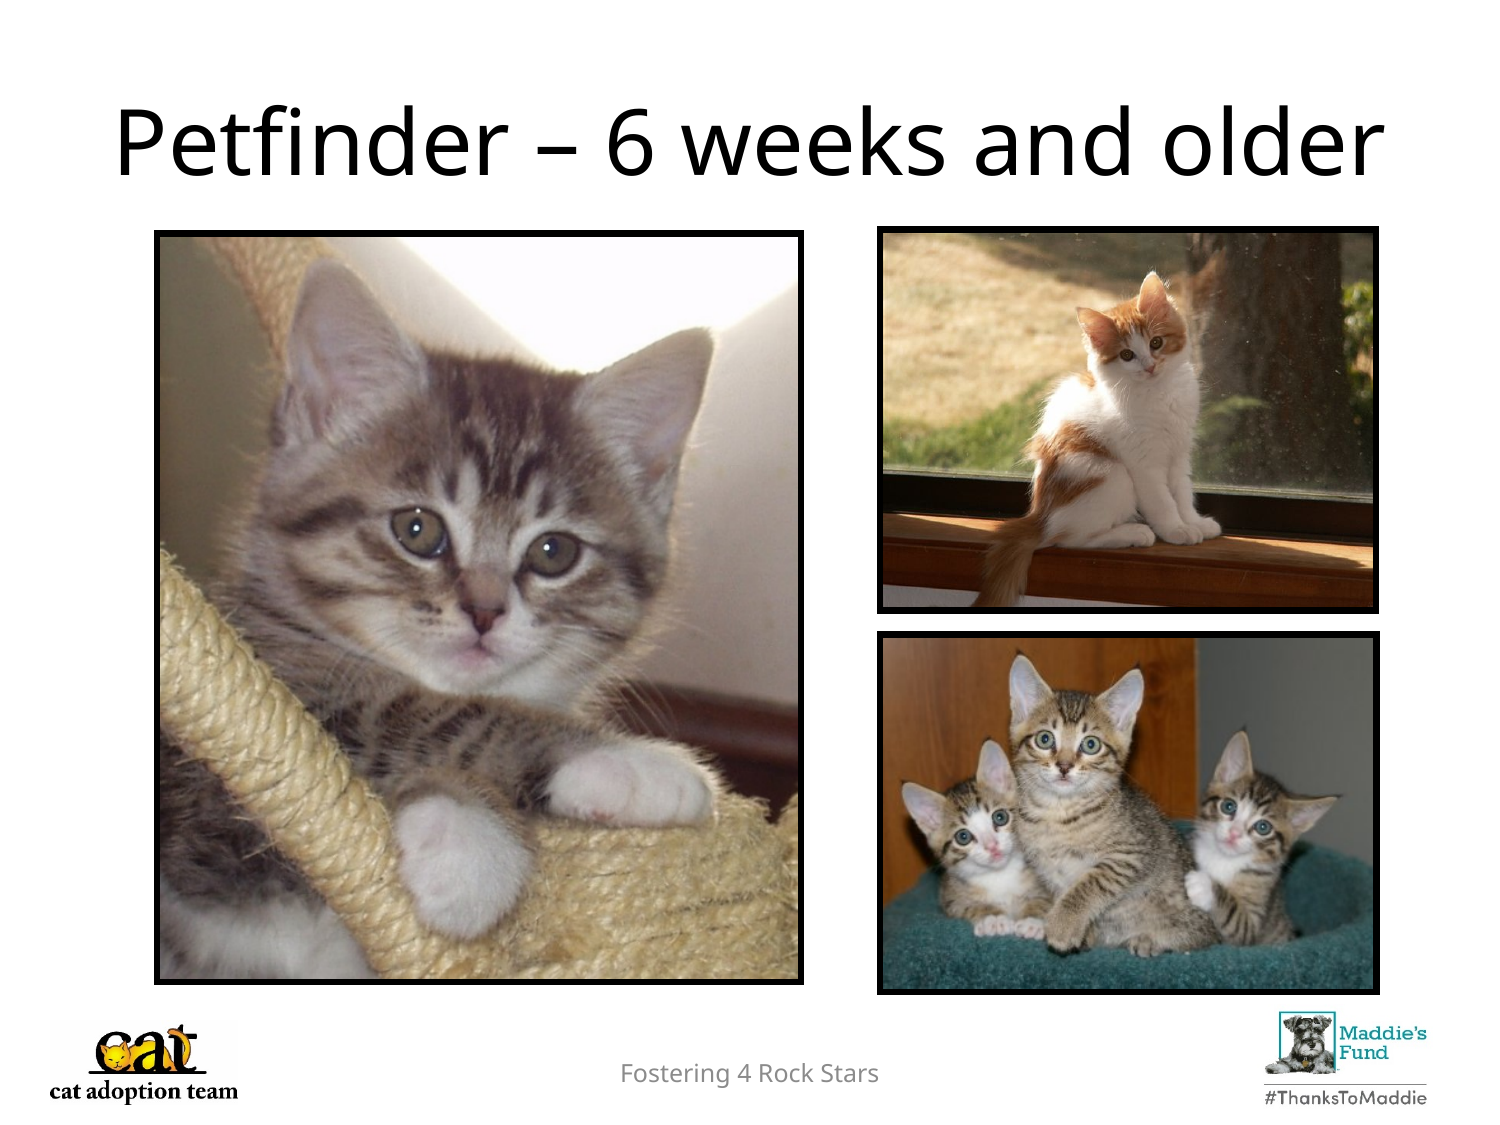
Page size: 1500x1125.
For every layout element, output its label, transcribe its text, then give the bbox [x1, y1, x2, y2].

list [160, 236, 798, 979]
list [882, 232, 1374, 608]
picture [1257, 1004, 1433, 1112]
footer Fostering 4 Rock Stars [512, 1042, 988, 1103]
picture [49, 1019, 238, 1105]
picture [882, 637, 1374, 990]
title Petfinder – 6 weeks and older [75, 45, 1425, 233]
